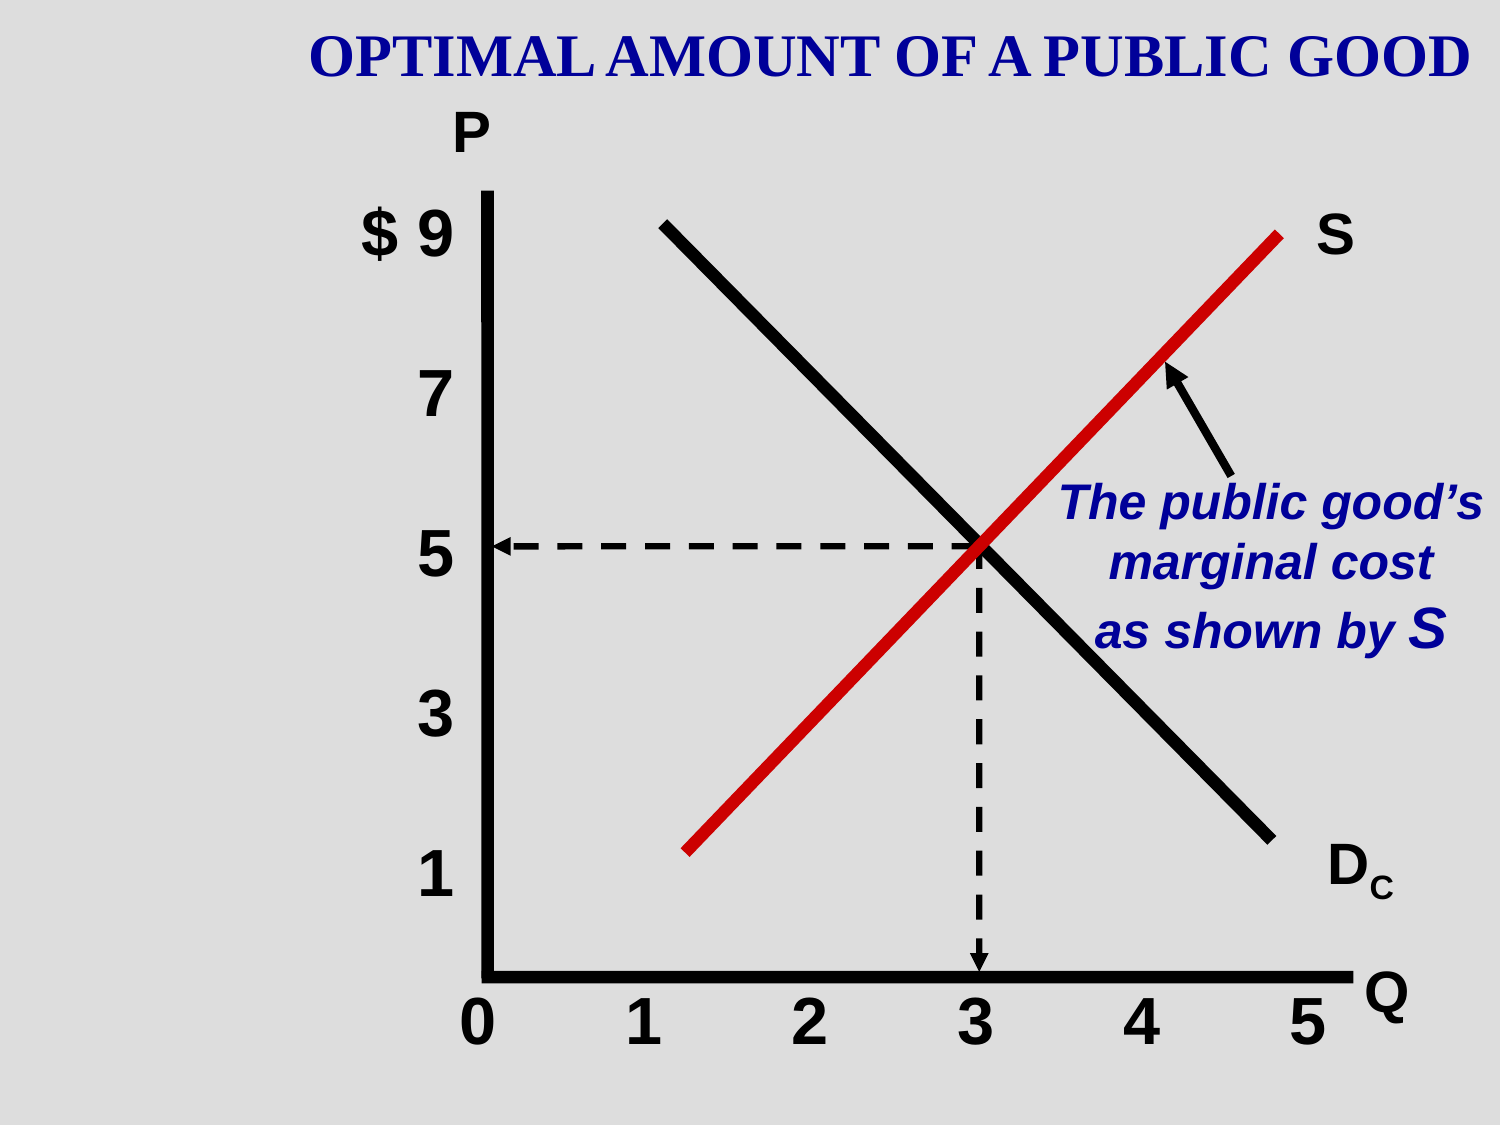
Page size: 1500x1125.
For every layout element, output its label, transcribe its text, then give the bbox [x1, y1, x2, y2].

text_box S [1301, 188, 1370, 274]
text_box 0 1 2 3 4 5 [444, 970, 1344, 1066]
text_box OPTIMAL AMOUNT OF A PUBLIC GOOD [293, 9, 1488, 97]
text_box DC [1354, 819, 1409, 914]
text_box The public good’s marginal cost as shown by S [1354, 462, 1500, 668]
text_box $ 9 7 5 3 1 [347, 182, 470, 917]
text_box Q [1349, 946, 1425, 1032]
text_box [481, 190, 1354, 979]
text_box P [437, 97, 507, 172]
